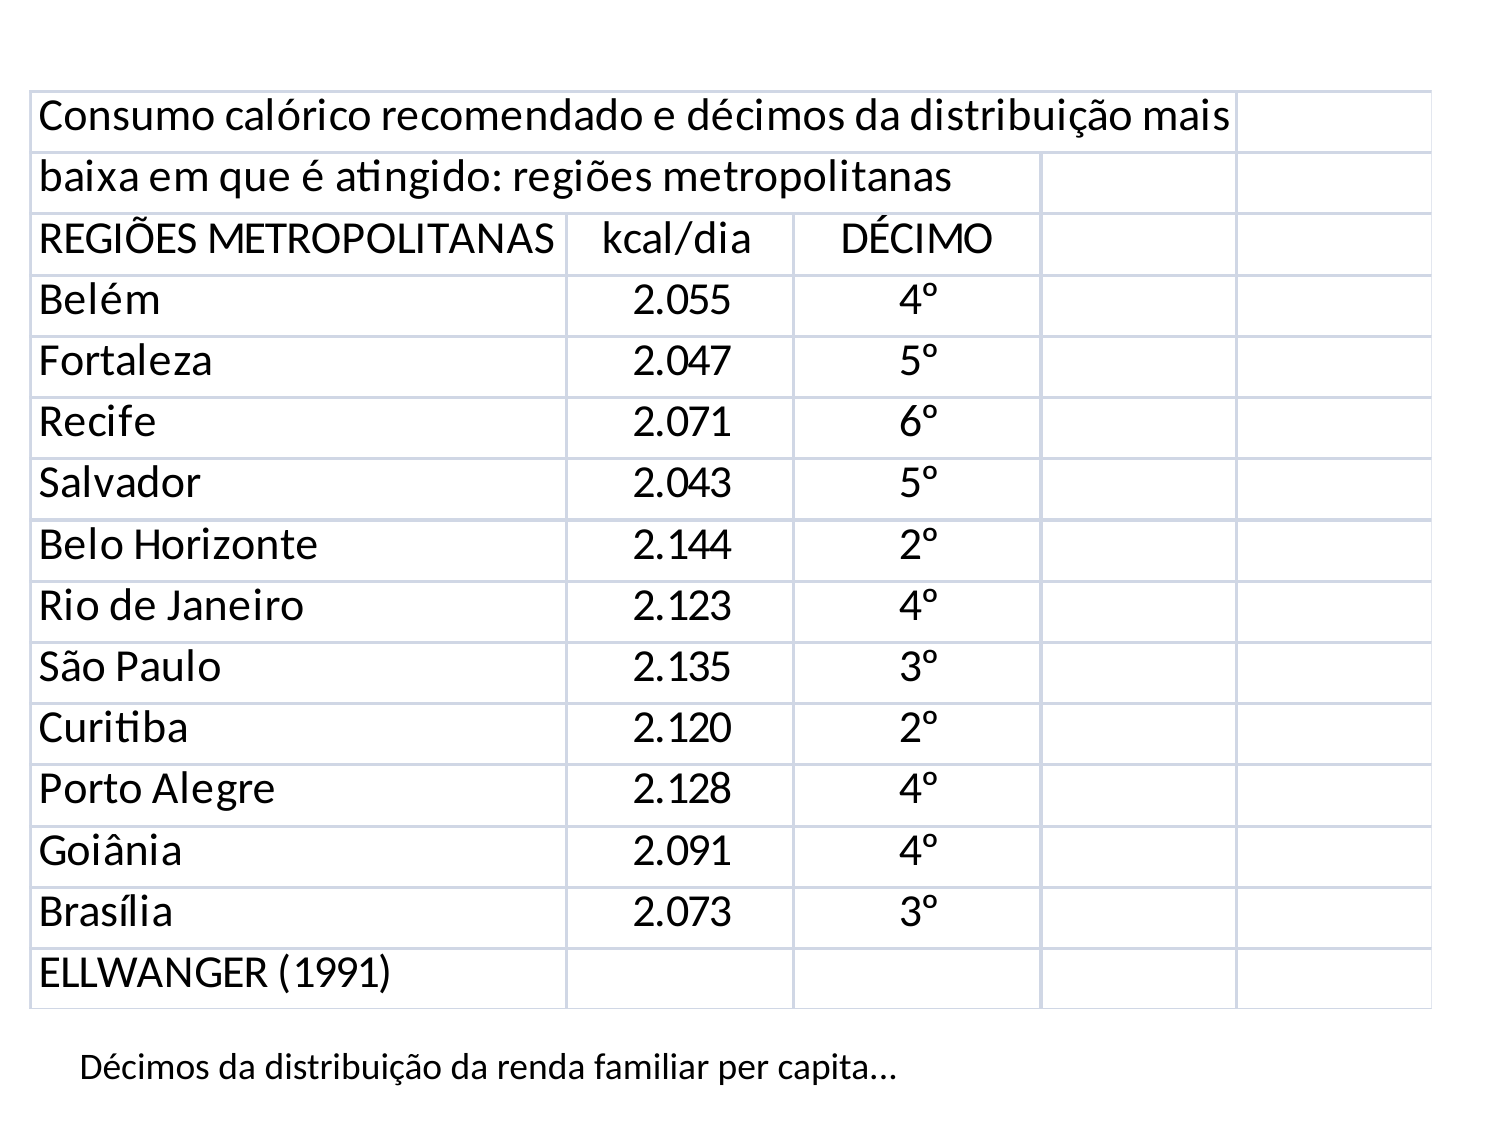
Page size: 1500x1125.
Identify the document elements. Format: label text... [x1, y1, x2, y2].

text_box Décimos da distribuição da renda familiar per capita... [64, 1034, 1117, 1095]
picture [29, 89, 1435, 1012]
